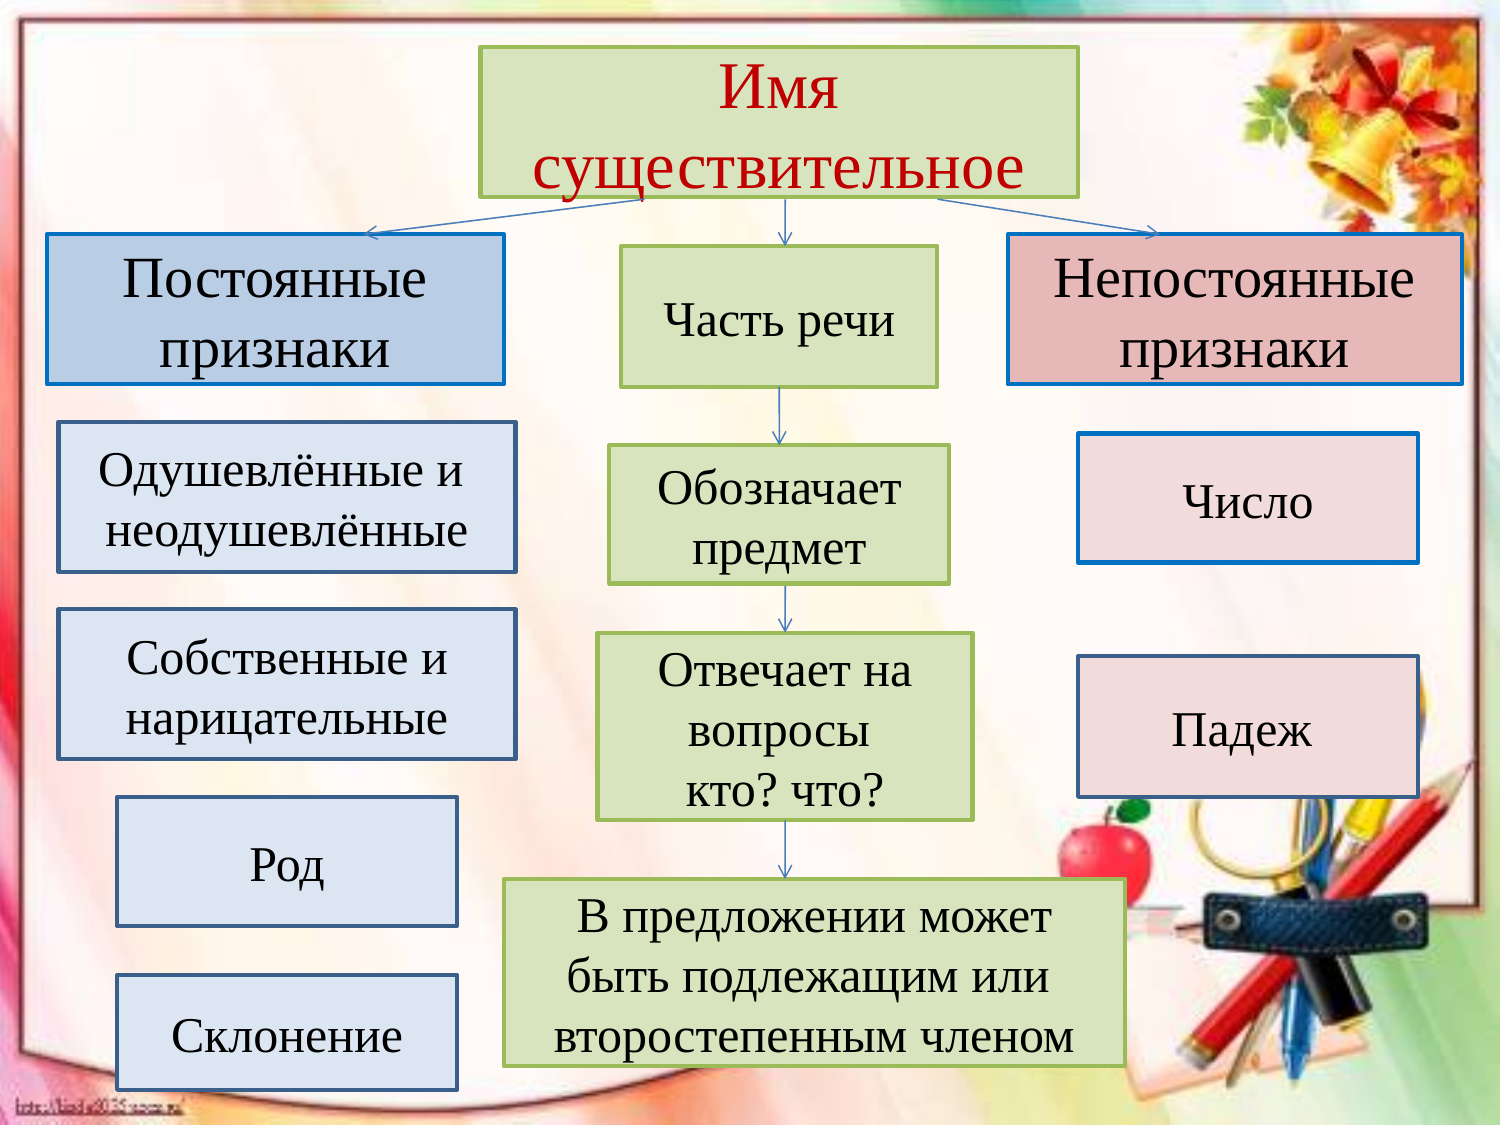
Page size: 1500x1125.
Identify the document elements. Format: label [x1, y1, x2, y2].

text_box [363, 198, 645, 235]
text_box [937, 198, 1161, 235]
list [0, 0, 1500, 1125]
